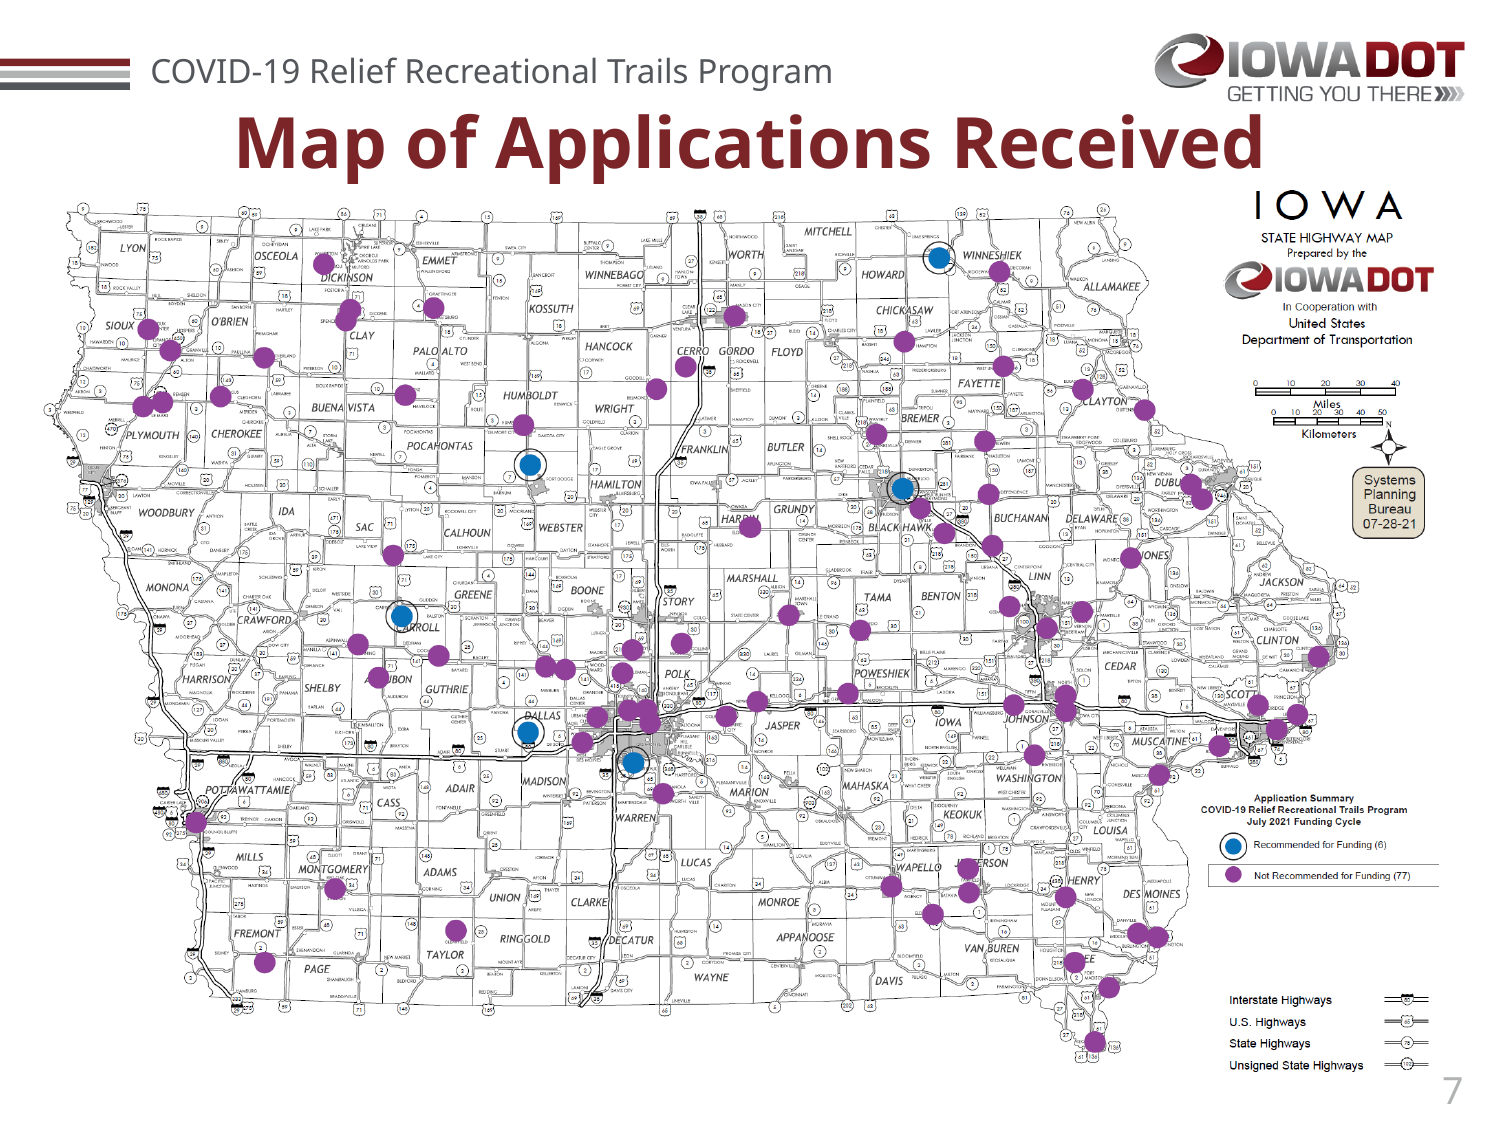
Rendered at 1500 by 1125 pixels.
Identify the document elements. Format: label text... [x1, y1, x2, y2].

picture [1147, 23, 1471, 114]
title Map of Applications Received [103, 116, 1397, 164]
picture [40, 184, 1439, 1073]
